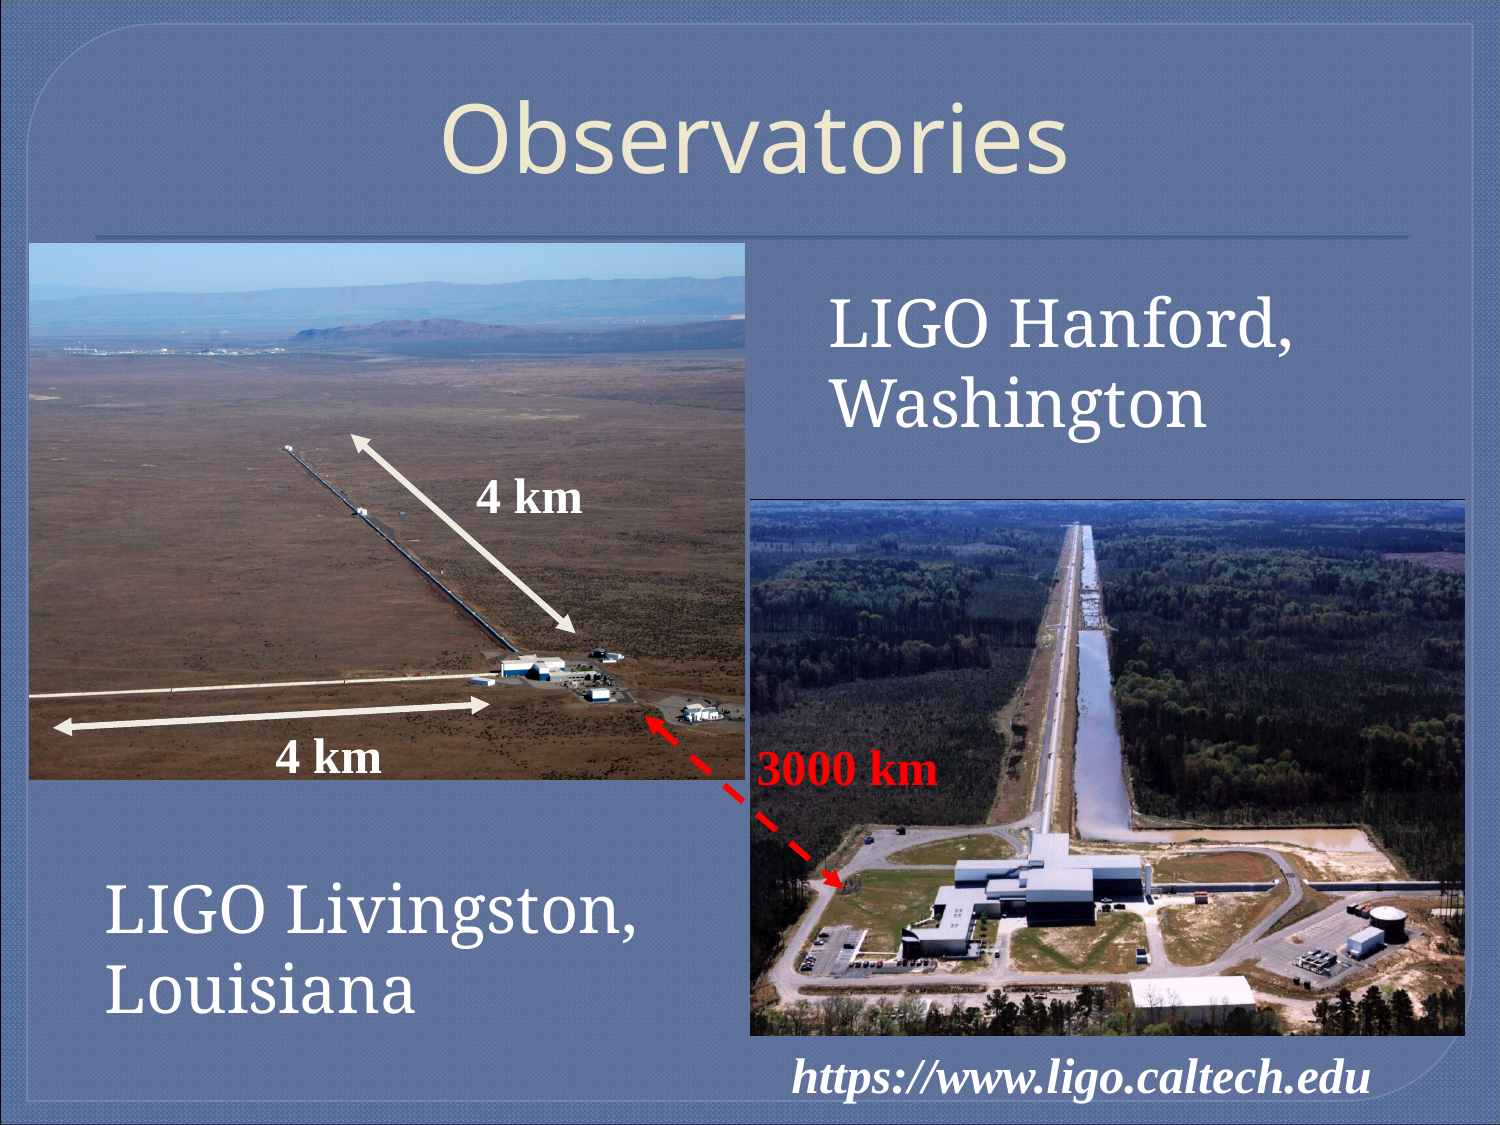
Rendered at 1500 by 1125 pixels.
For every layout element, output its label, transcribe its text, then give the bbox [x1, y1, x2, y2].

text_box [350, 433, 576, 634]
text_box https://www.ligo.caltech.edu [776, 1048, 1387, 1111]
text_box LIGO Livingston, Louisiana [75, 858, 696, 1086]
title Observatories [75, 41, 1425, 230]
picture [0, 0, 1500, 1125]
list LIGO Hanford, Washington [798, 273, 1397, 498]
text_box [644, 715, 844, 890]
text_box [52, 703, 491, 729]
